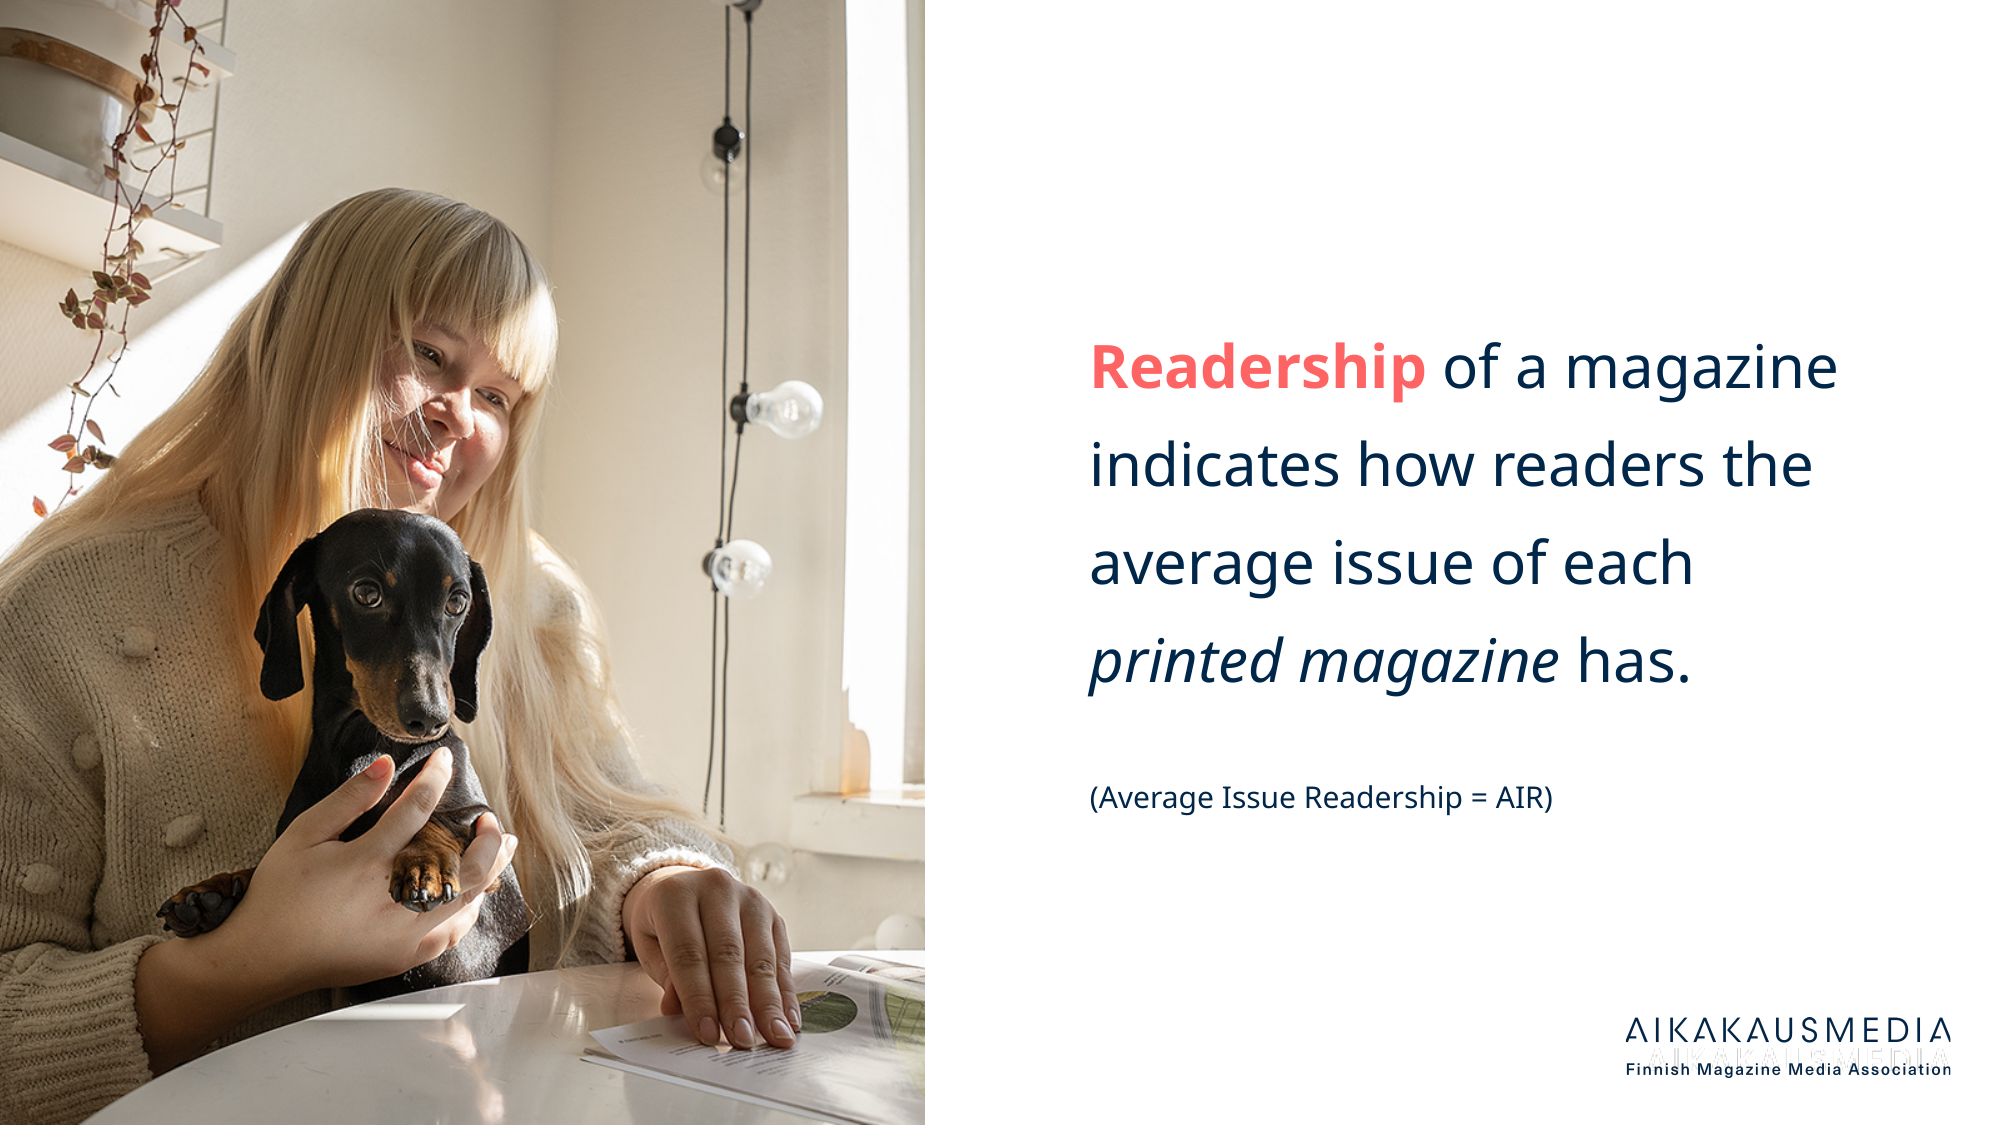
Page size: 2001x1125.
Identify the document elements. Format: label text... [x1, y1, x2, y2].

picture [0, 0, 925, 1125]
list Readership of a magazine indicates how readers the average issue of each printed magazine has. (Average Issue Readership = AIR) [1074, 260, 1862, 865]
